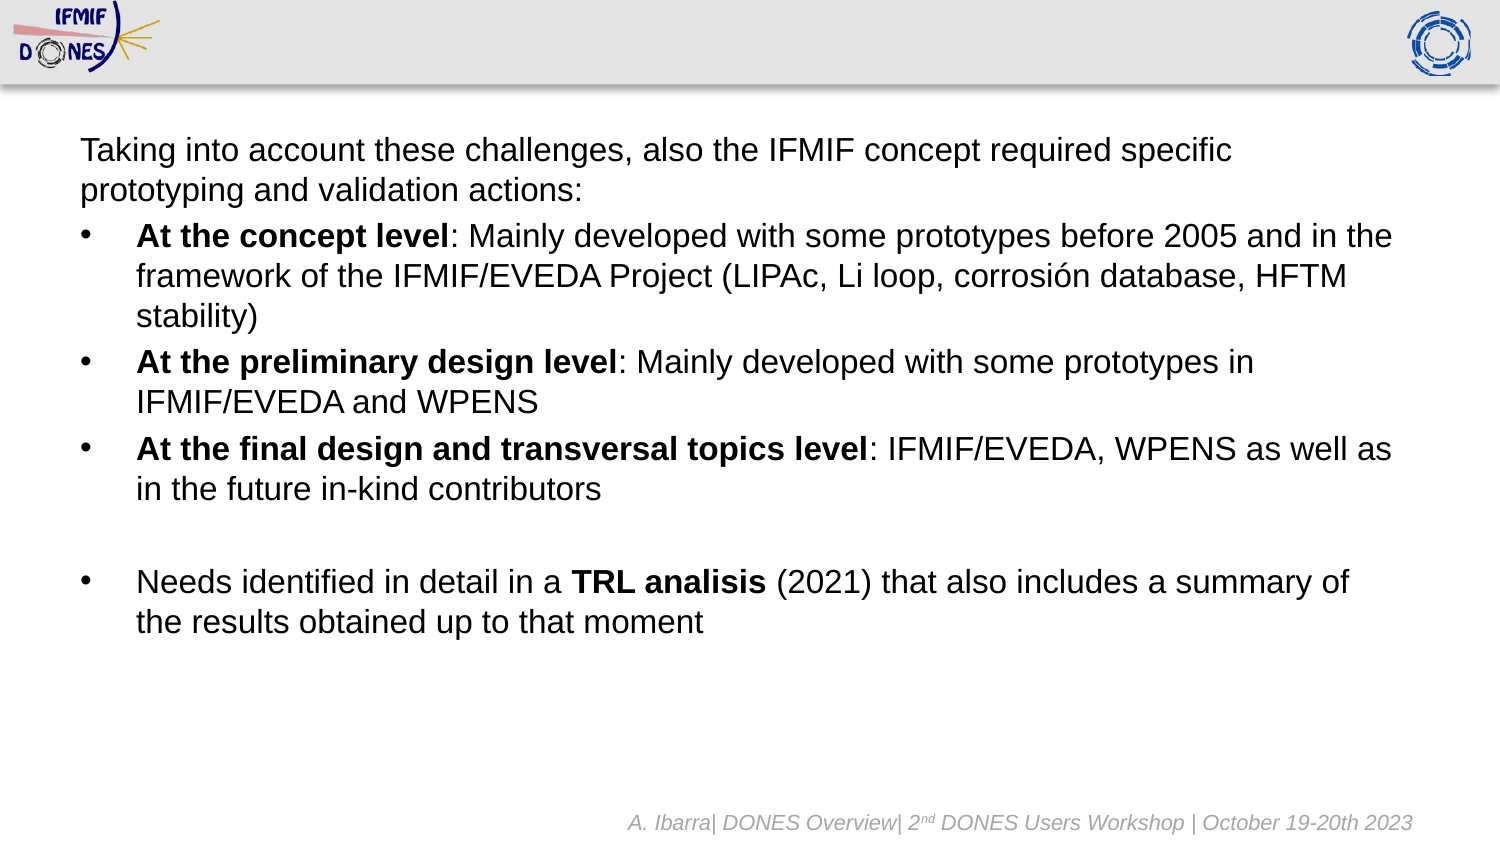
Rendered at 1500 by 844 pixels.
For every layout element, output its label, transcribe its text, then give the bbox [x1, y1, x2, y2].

picture [5, 0, 160, 80]
footer A. Ibarra| DONES Overview| 2nd DONES Users Workshop | October 19-20th 2023 [76, 805, 1429, 839]
list Taking into account these challenges, also the IFMIF concept required specific prototyping and validation actions: At the concept level: Mainly developed with some prototypes before 2005 and in the framework of the IFMIF/EVEDA Project (LIPAc, Li loop, corrosión database, HFTM stability) At the preliminary design level: Mainly developed with some prototypes in IFMIF/EVEDA and WPENS At the final design and transversal topics level: IFMIF/EVEDA, WPENS as well as in the future in-kind contributors Needs identified in detail in a TRL analisis (2021) that also includes a summary of the results obtained up to that moment [64, 120, 1415, 724]
